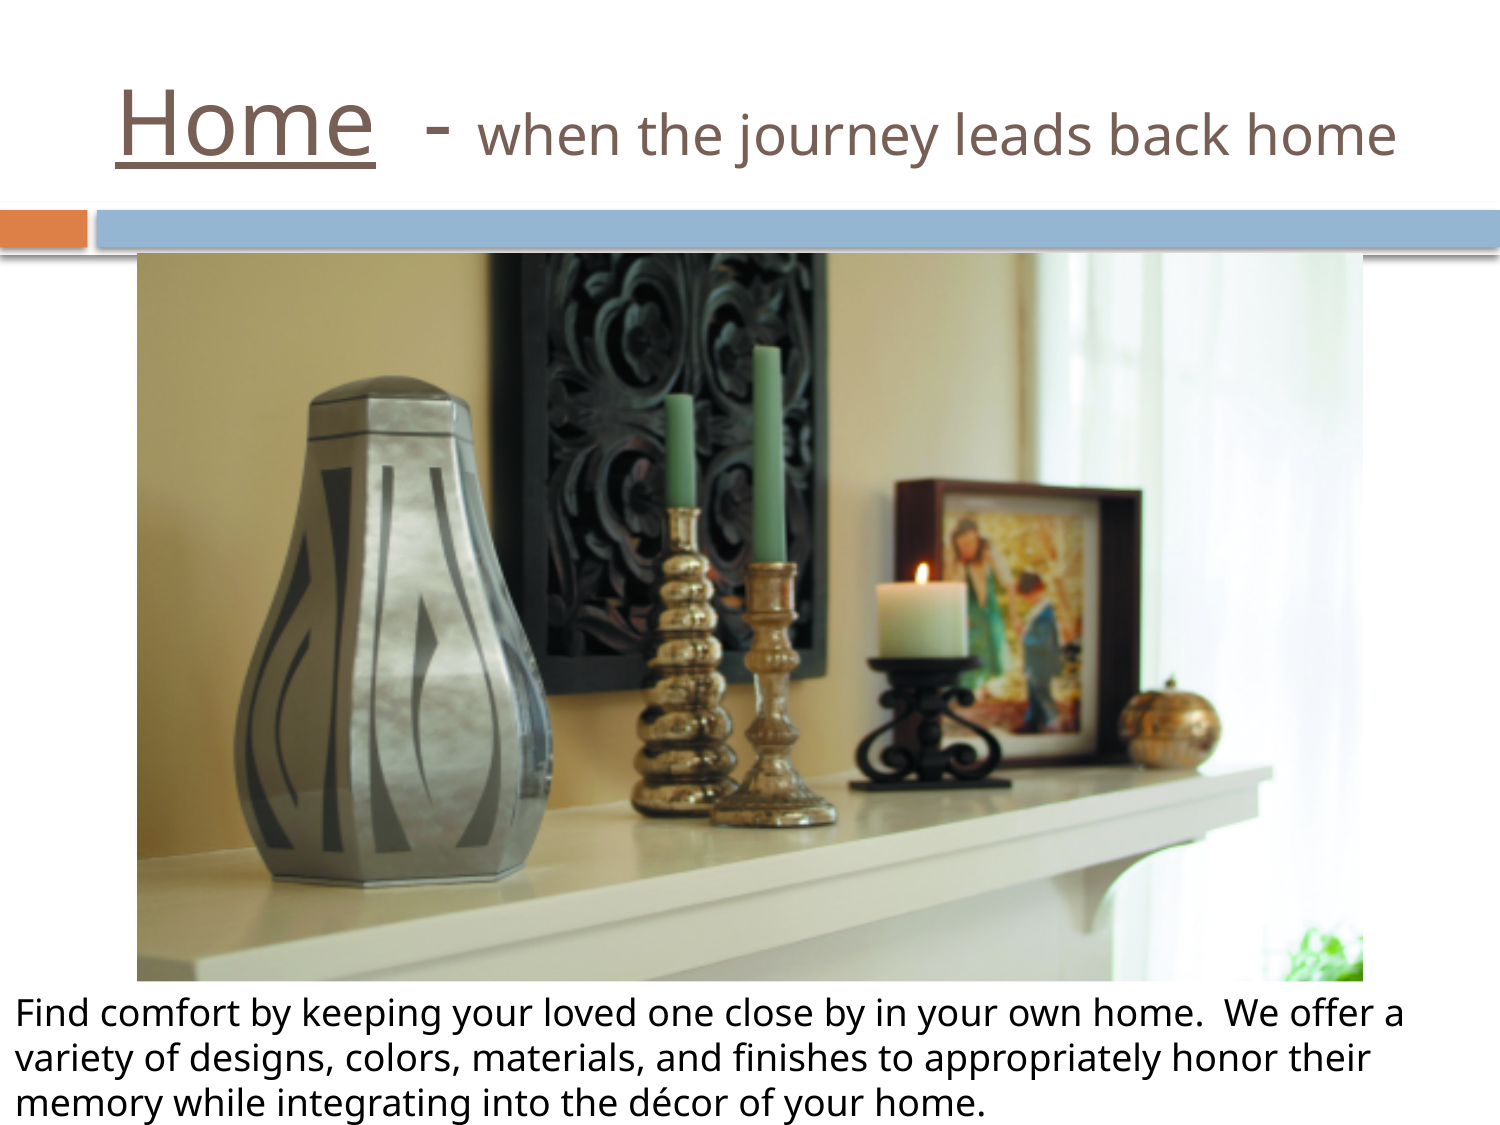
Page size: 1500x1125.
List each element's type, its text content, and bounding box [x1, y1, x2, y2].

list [137, 253, 1363, 1088]
title Home - when the journey leads back home [100, 37, 1438, 200]
text_box Find comfort by keeping your loved one close by in your own home. We offer a variety of designs, colors, materials, and finishes to appropriately honor their memory while integrating into the décor of your home. [0, 981, 1500, 1125]
